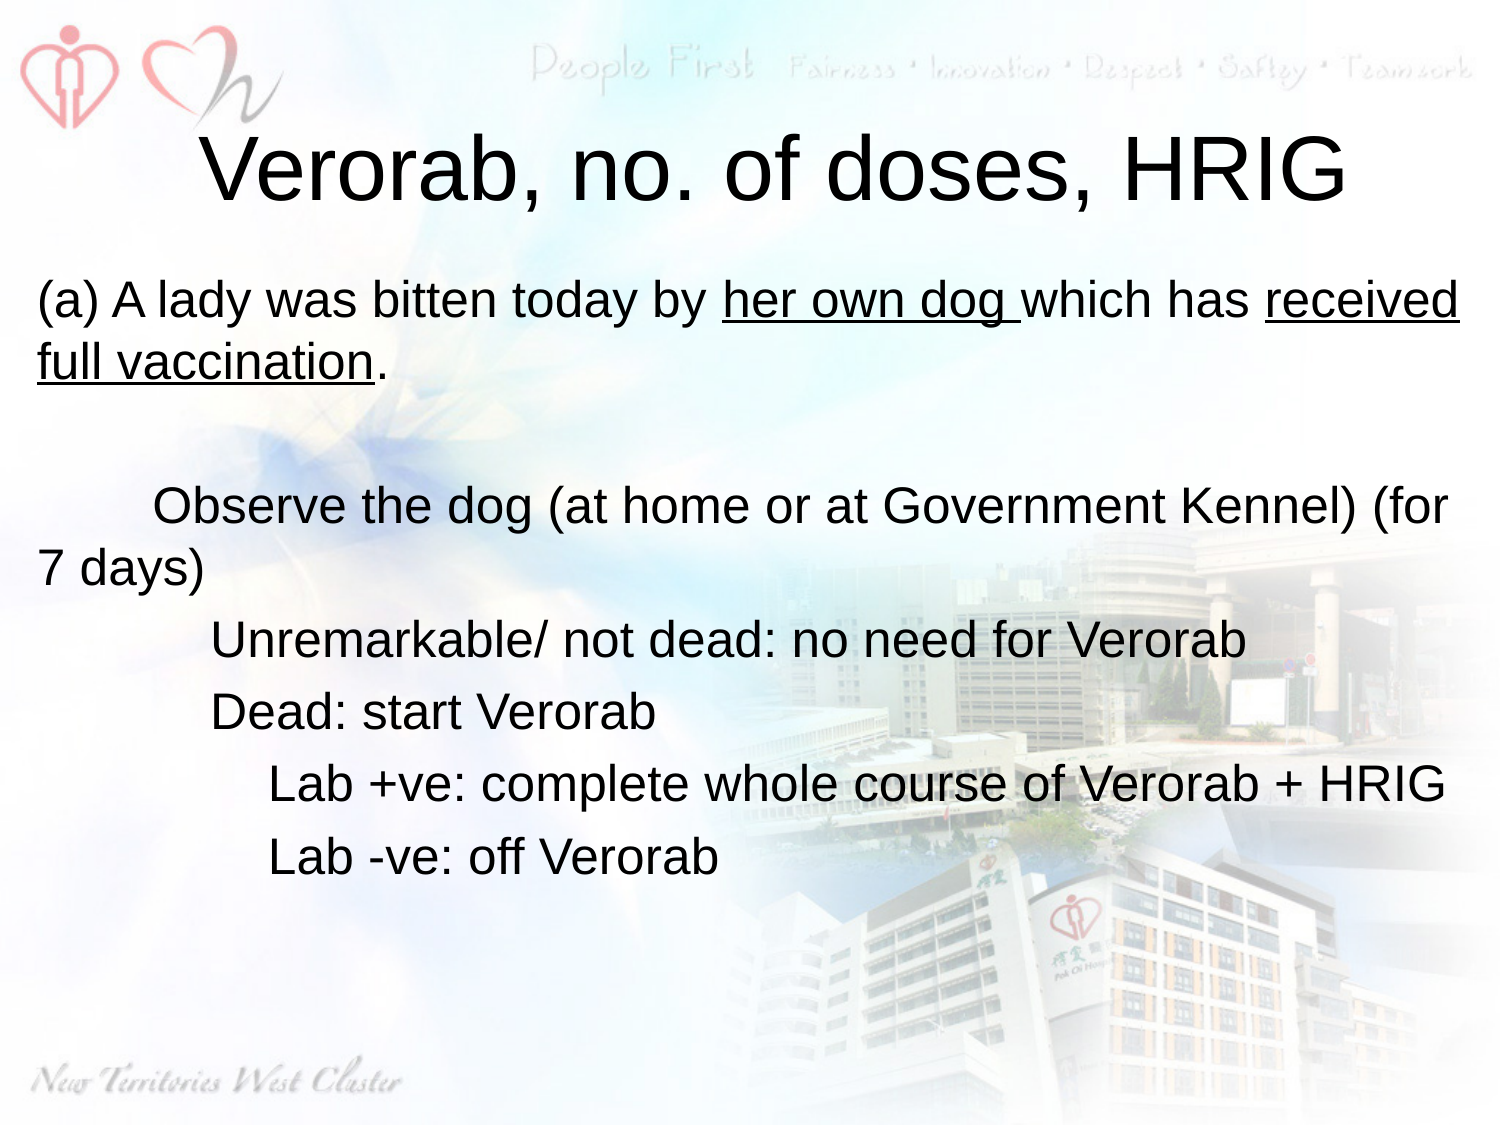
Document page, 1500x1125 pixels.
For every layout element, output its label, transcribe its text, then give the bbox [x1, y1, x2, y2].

picture [0, 0, 1500, 1125]
text_box Verorab, no. of doses, HRIG [99, 70, 1450, 258]
text_box (a) A lady was bitten today by her own dog which has received full vaccination. Observe the dog (at home or at Government Kennel) (for 7 days) Unremarkable/ not dead: no need for Verorab Dead: start Verorab Lab +ve: complete whole course of Verorab + HRIG Lab -ve: off Verorab [29, 258, 1483, 1002]
